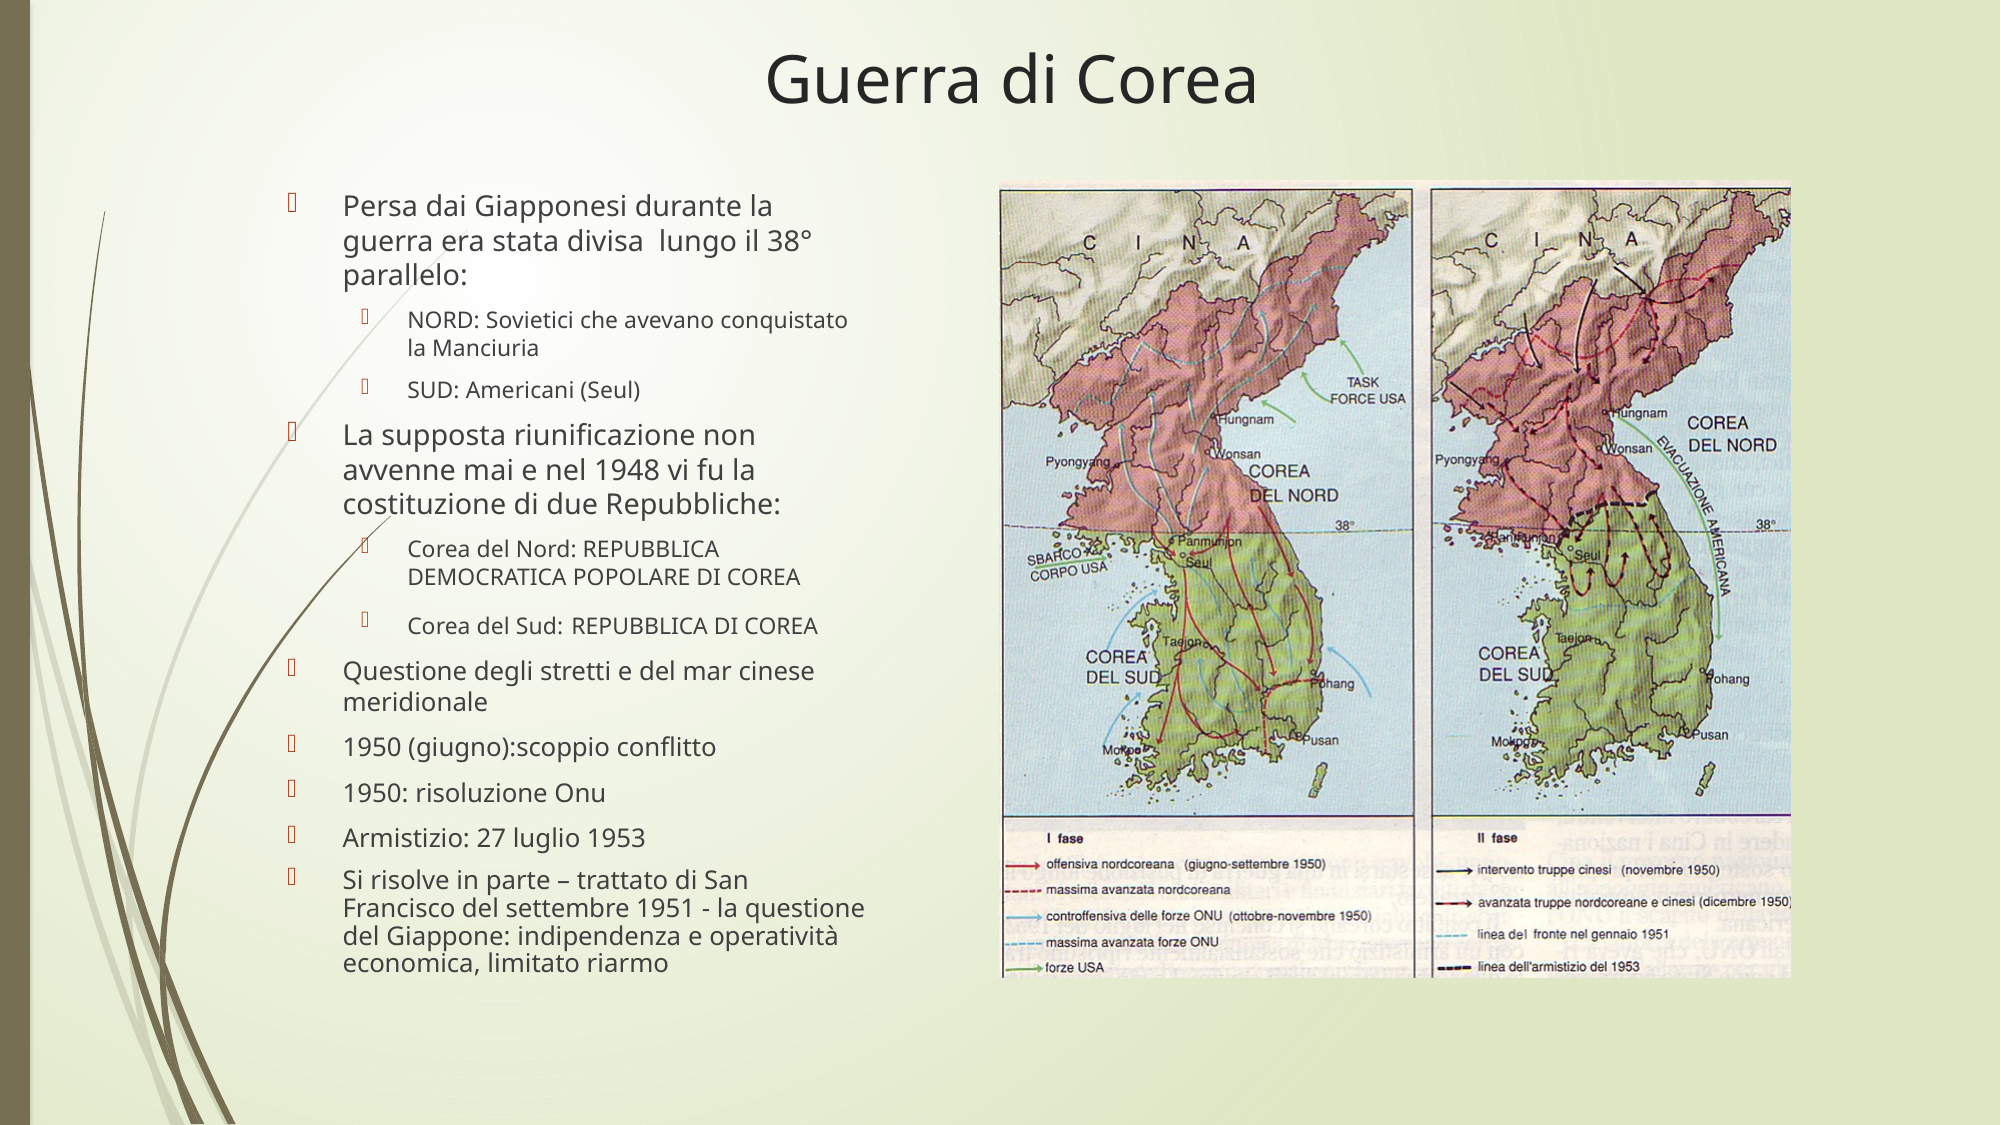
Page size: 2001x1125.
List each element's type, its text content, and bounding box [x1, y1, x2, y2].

list Persa dai Giapponesi durante la guerra era stata divisa lungo il 38° parallelo: NORD: Sovietici che avevano conquistato la Manciuria SUD: Americani (Seul) La supposta riunificazione non avvenne mai e nel 1948 vi fu la costituzione di due Repubbliche: Corea del Nord: REPUBBLICA DEMOCRATICA POPOLARE DI COREA Corea del Sud: REPUBBLICA DI COREA Questione degli stretti e del mar cinese meridionale 1950 (giugno):scoppio conflitto 1950: risoluzione Onu Armistizio: 27 luglio 1953 Si risolve in parte – trattato di San Francisco del settembre 1951 - la questione del Giappone: indipendenza e operatività economica, limitato riarmo [272, 180, 884, 992]
title Guerra di Corea [112, 28, 1913, 145]
picture [999, 180, 1792, 978]
